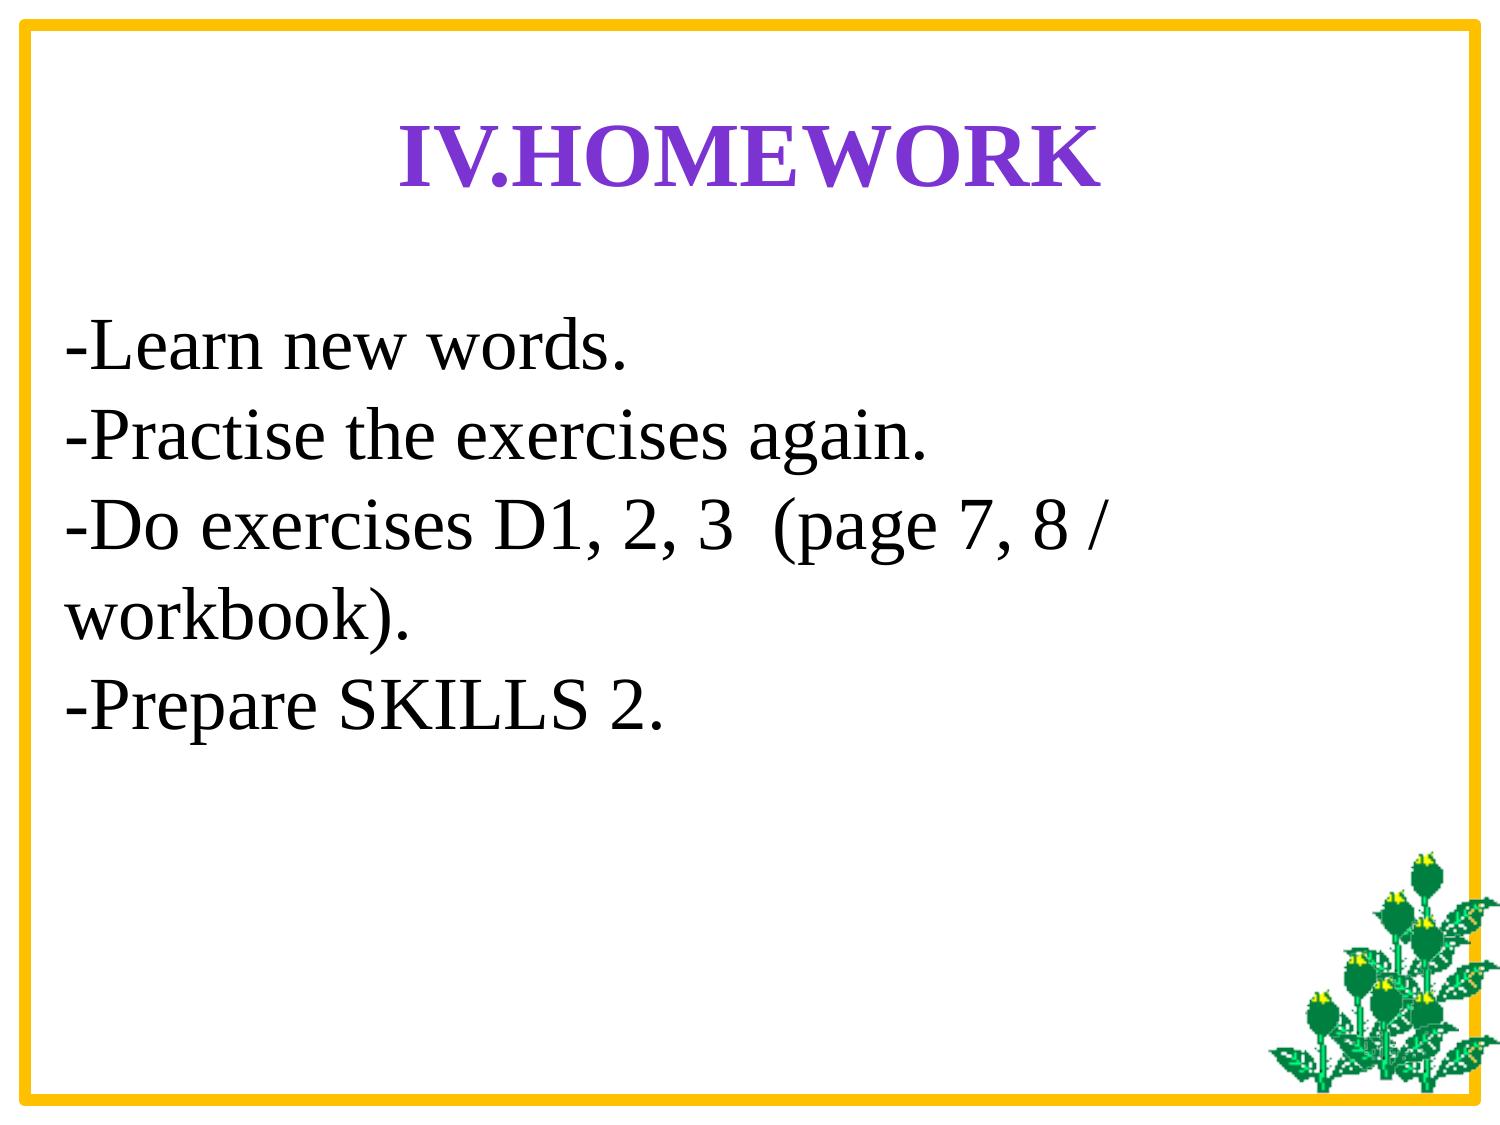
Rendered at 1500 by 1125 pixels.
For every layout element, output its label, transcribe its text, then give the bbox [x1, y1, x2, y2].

text_box -Learn new words. -Practise the exercises again. -Do exercises D1, 2, 3 (page 7, 8 / workbook). -Prepare SKILLS 2. [49, 287, 1413, 843]
picture [1264, 824, 1500, 1096]
text_box [23, 23, 1477, 1102]
text_box IV.homework [262, 87, 1238, 213]
